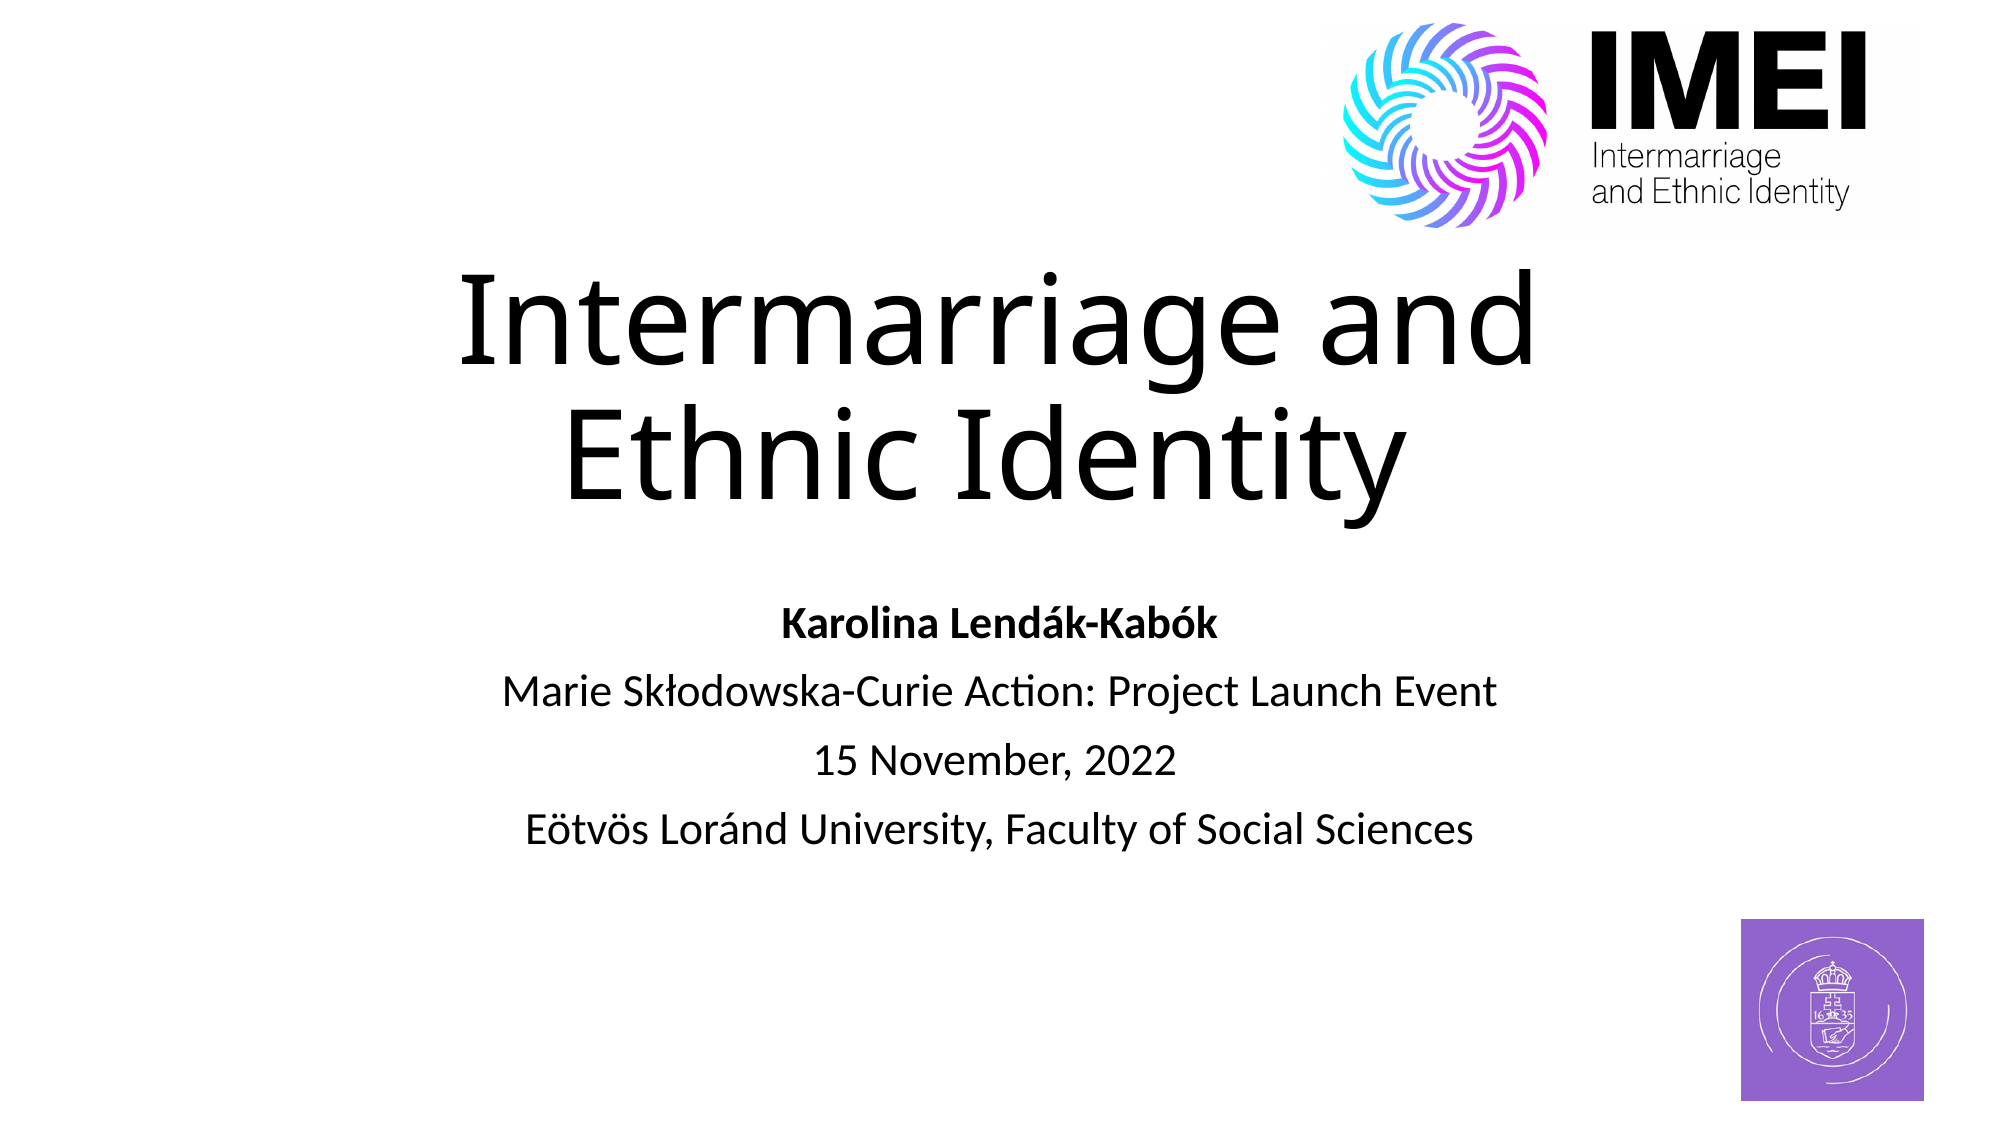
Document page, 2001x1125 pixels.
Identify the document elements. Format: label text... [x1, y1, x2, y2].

picture [1741, 919, 1924, 1102]
subtitle Karolina Lendák-Kabók Marie Skłodowska-Curie Action: Project Launch Event 15 November, 2022 Eötvös Loránd University, Faculty of Social Sciences [249, 590, 1750, 863]
picture [1322, 23, 1924, 240]
title Intermarriage and Ethnic Identity [249, 184, 1750, 535]
